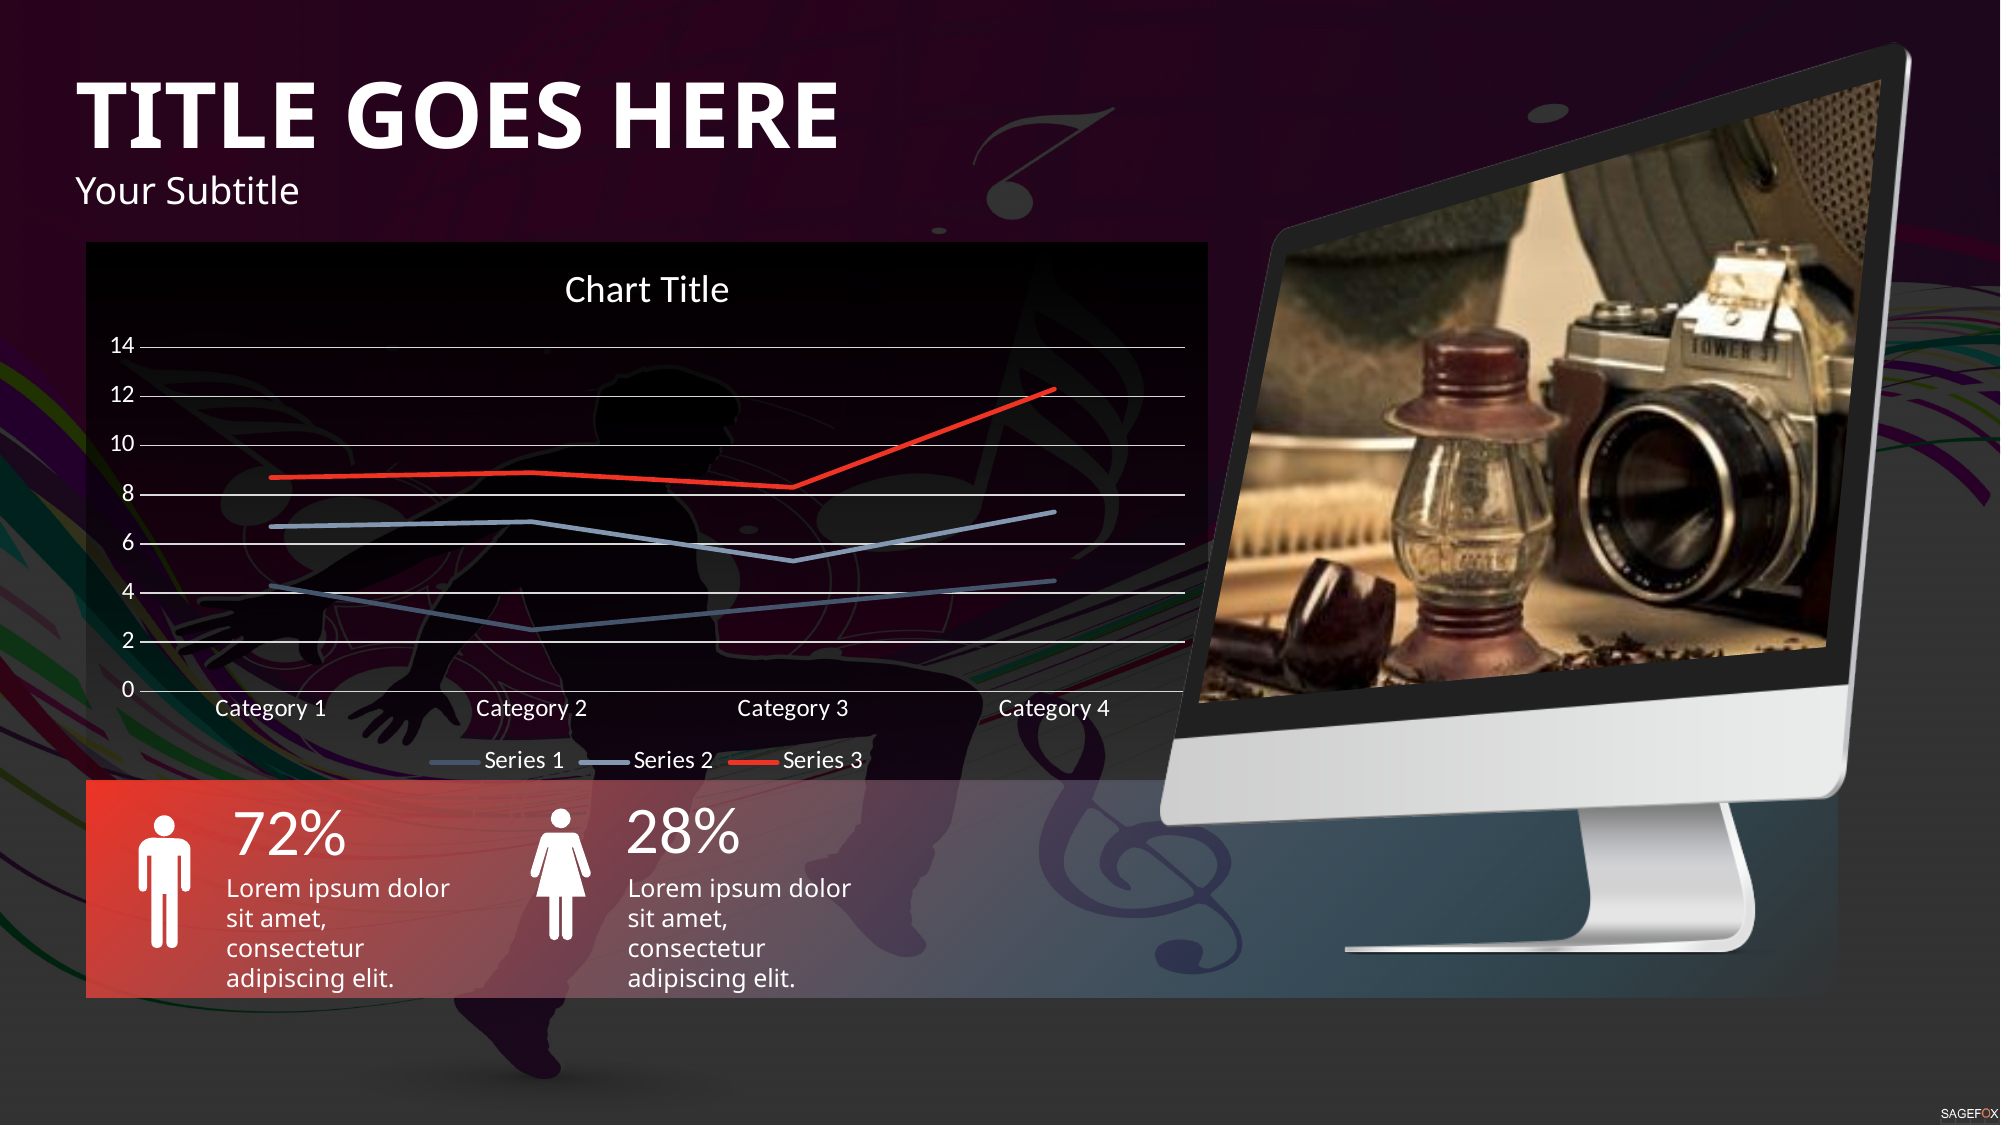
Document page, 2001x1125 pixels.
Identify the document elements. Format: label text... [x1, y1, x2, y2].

text_box [369, 782, 612, 998]
text_box TITLE GOES HERE Your Subtitle [60, 49, 1036, 220]
text_box [86, 782, 211, 998]
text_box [138, 815, 191, 948]
chart [86, 242, 1160, 782]
text_box 72% [211, 782, 369, 865]
picture [0, 0, 2001, 1125]
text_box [529, 808, 592, 941]
text_box Lorem ipsum dolor sit amet, consectetur adipiscing elit. [211, 865, 468, 1000]
text_box [762, 782, 1160, 998]
text_box Lorem ipsum dolor sit amet, consectetur adipiscing elit. [612, 865, 869, 1000]
text_box 28% [605, 782, 762, 875]
